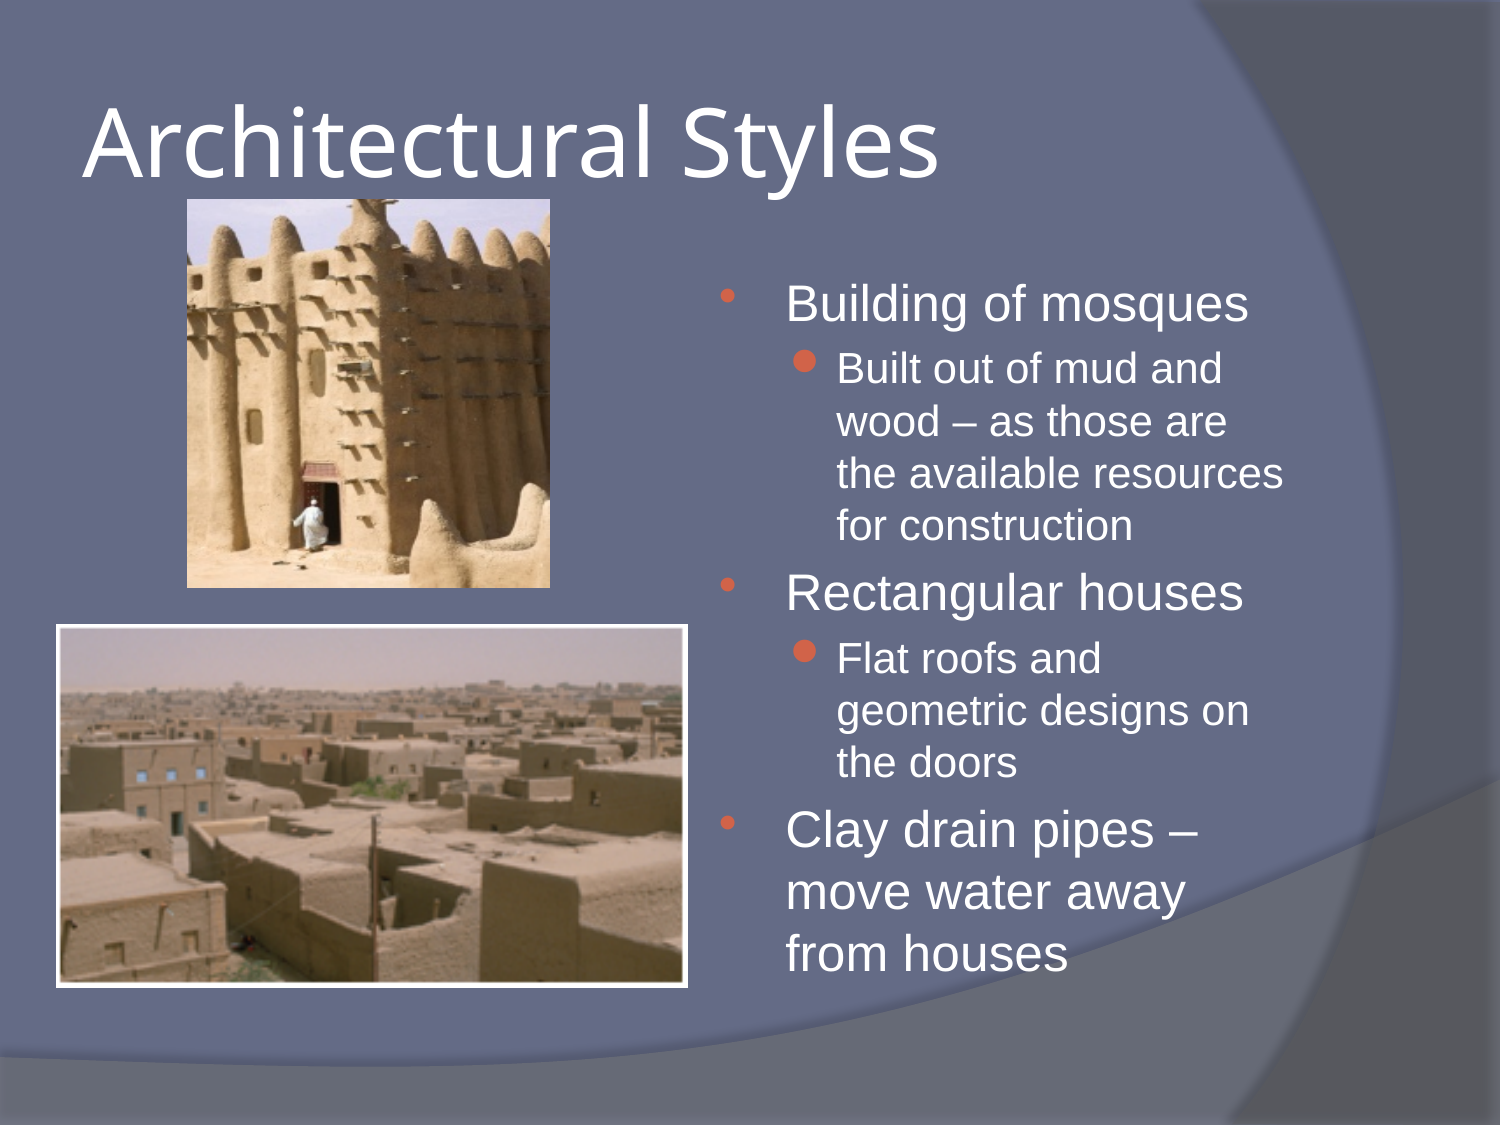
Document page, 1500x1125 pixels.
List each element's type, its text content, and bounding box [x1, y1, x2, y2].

picture [187, 199, 551, 588]
list Building of mosques Built out of mud and wood – as those are the available resources for construction Rectangular houses Flat roofs and geometric designs on the doors Clay drain pipes – move water away from houses [699, 262, 1300, 1005]
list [56, 624, 688, 988]
title Architectural Styles [75, 45, 1300, 233]
